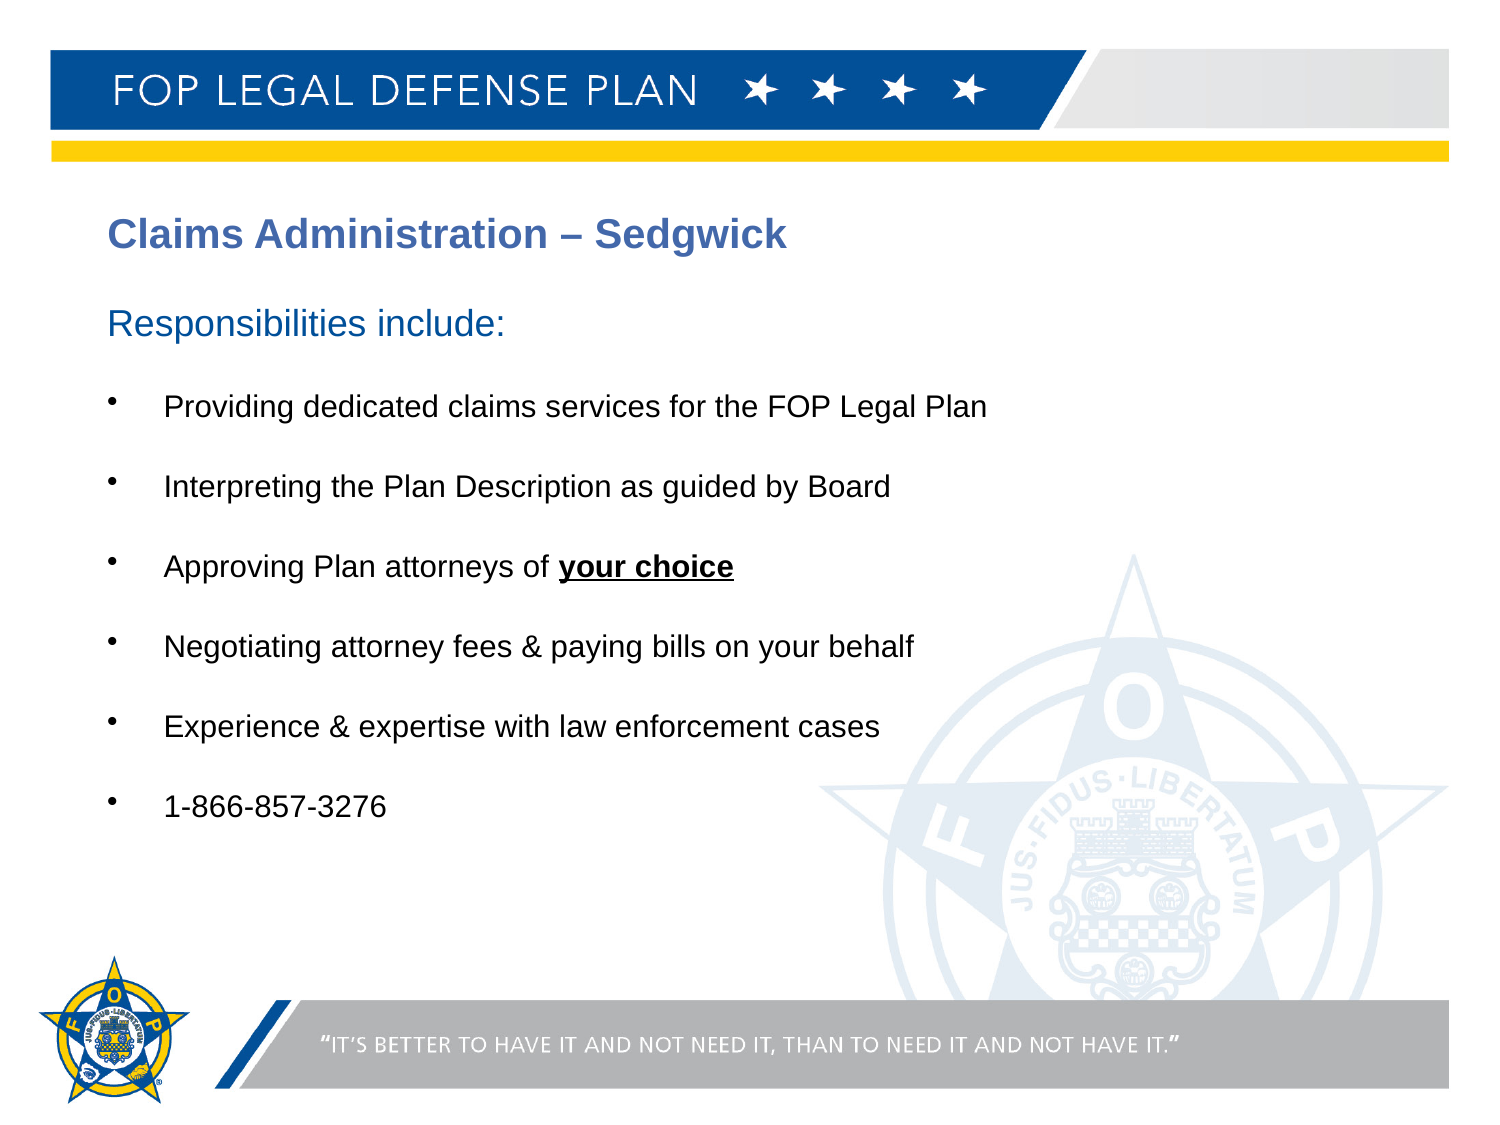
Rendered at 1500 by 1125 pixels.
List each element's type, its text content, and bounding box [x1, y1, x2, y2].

picture [0, 0, 1500, 224]
picture [0, 544, 1500, 1125]
list Responsibilities include: Providing dedicated claims services for the FOP Legal Plan Interpreting the Plan Description as guided by Board Approving Plan attorneys of your choice Negotiating attorney fees & paying bills on your behalf Experience & expertise with law enforcement cases 1-866-857-3276 [91, 299, 1426, 954]
title Claims Administration – Sedgwick [92, 187, 1431, 277]
